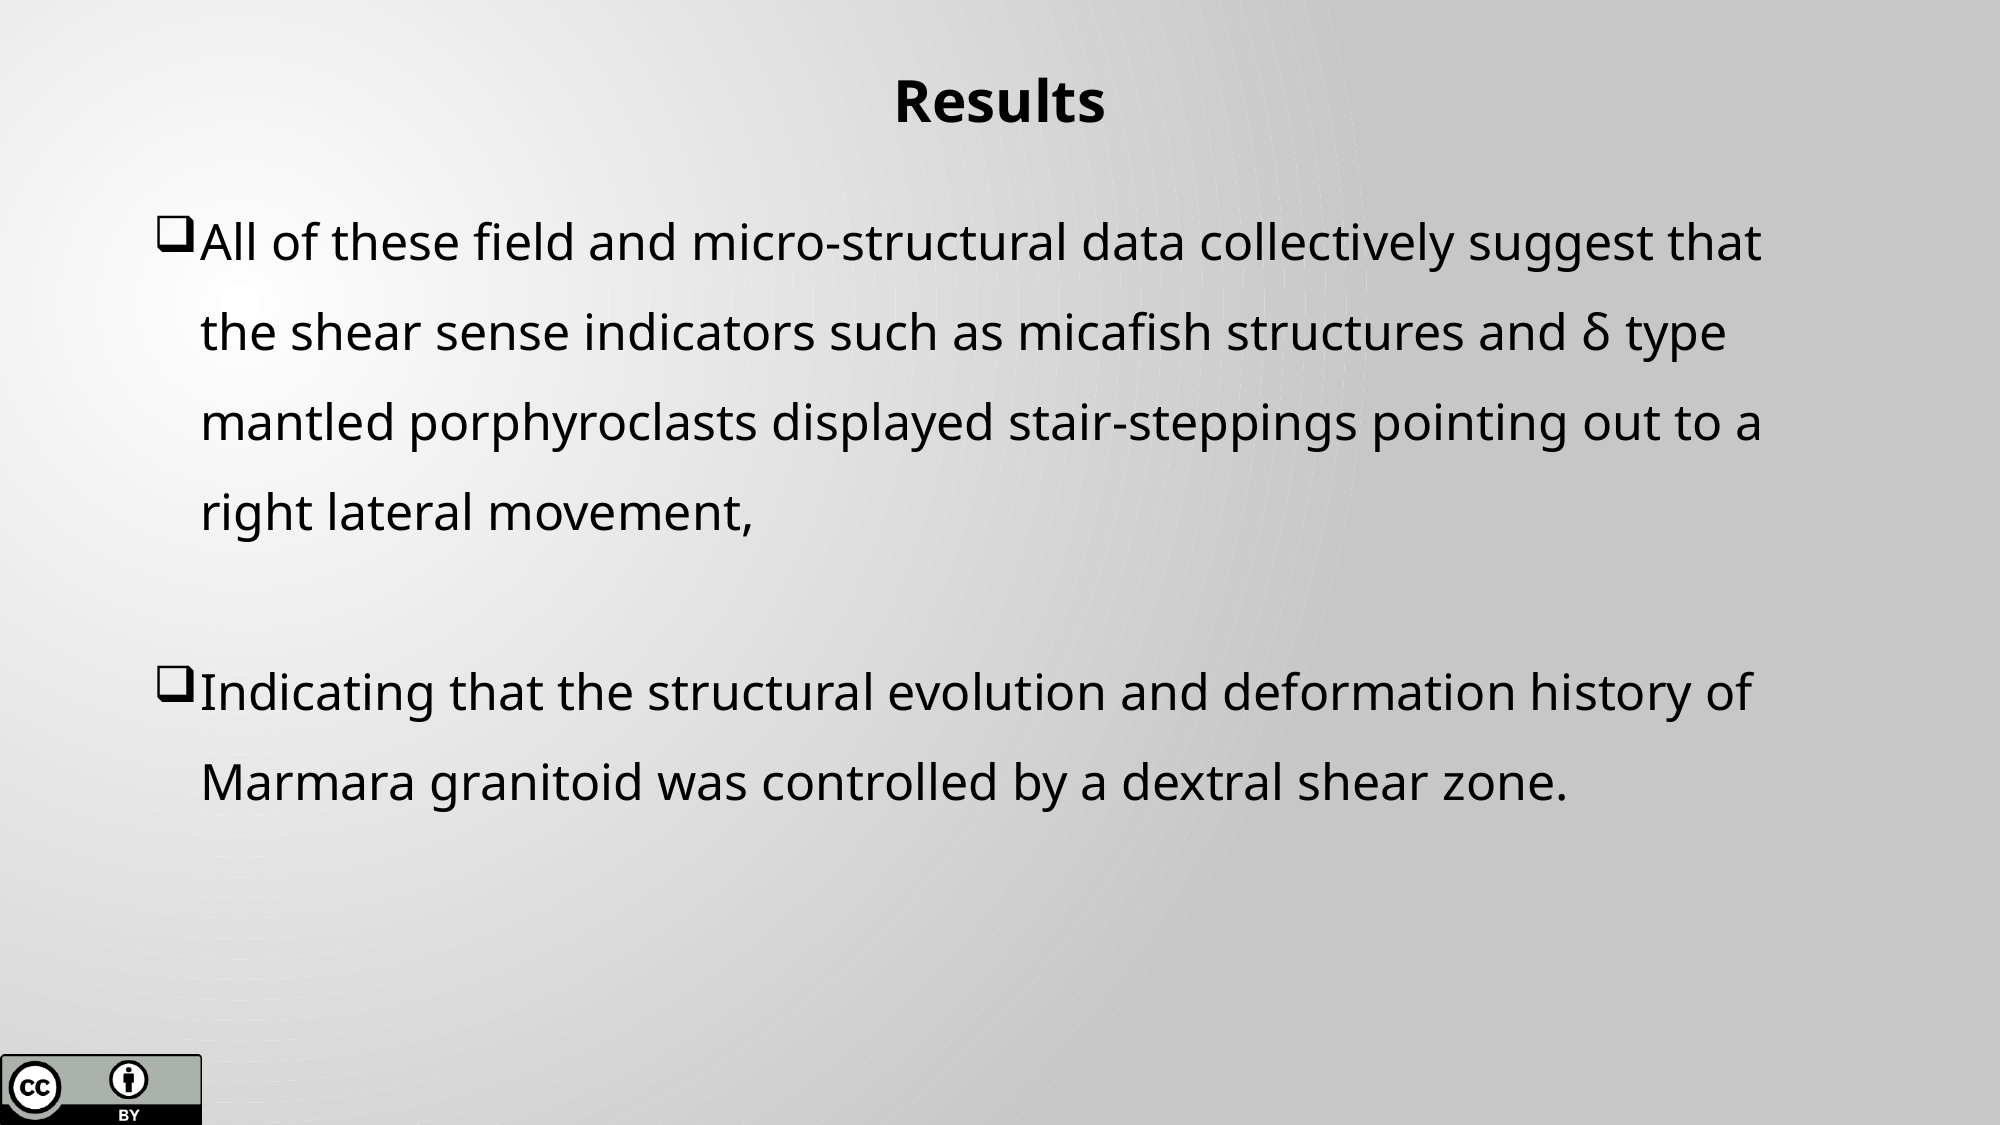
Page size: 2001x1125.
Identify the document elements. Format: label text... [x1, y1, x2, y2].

picture [0, 1054, 202, 1125]
text_box All of these field and micro-structural data collectively suggest that the shear sense indicators such as micafish structures and δ type mantled porphyroclasts displayed stair-steppings pointing out to a right lateral movement, Indicating that the structural evolution and deformation history of Marmara granitoid was controlled by a dextral shear zone. [138, 172, 1820, 878]
text_box Results [561, 57, 1439, 142]
